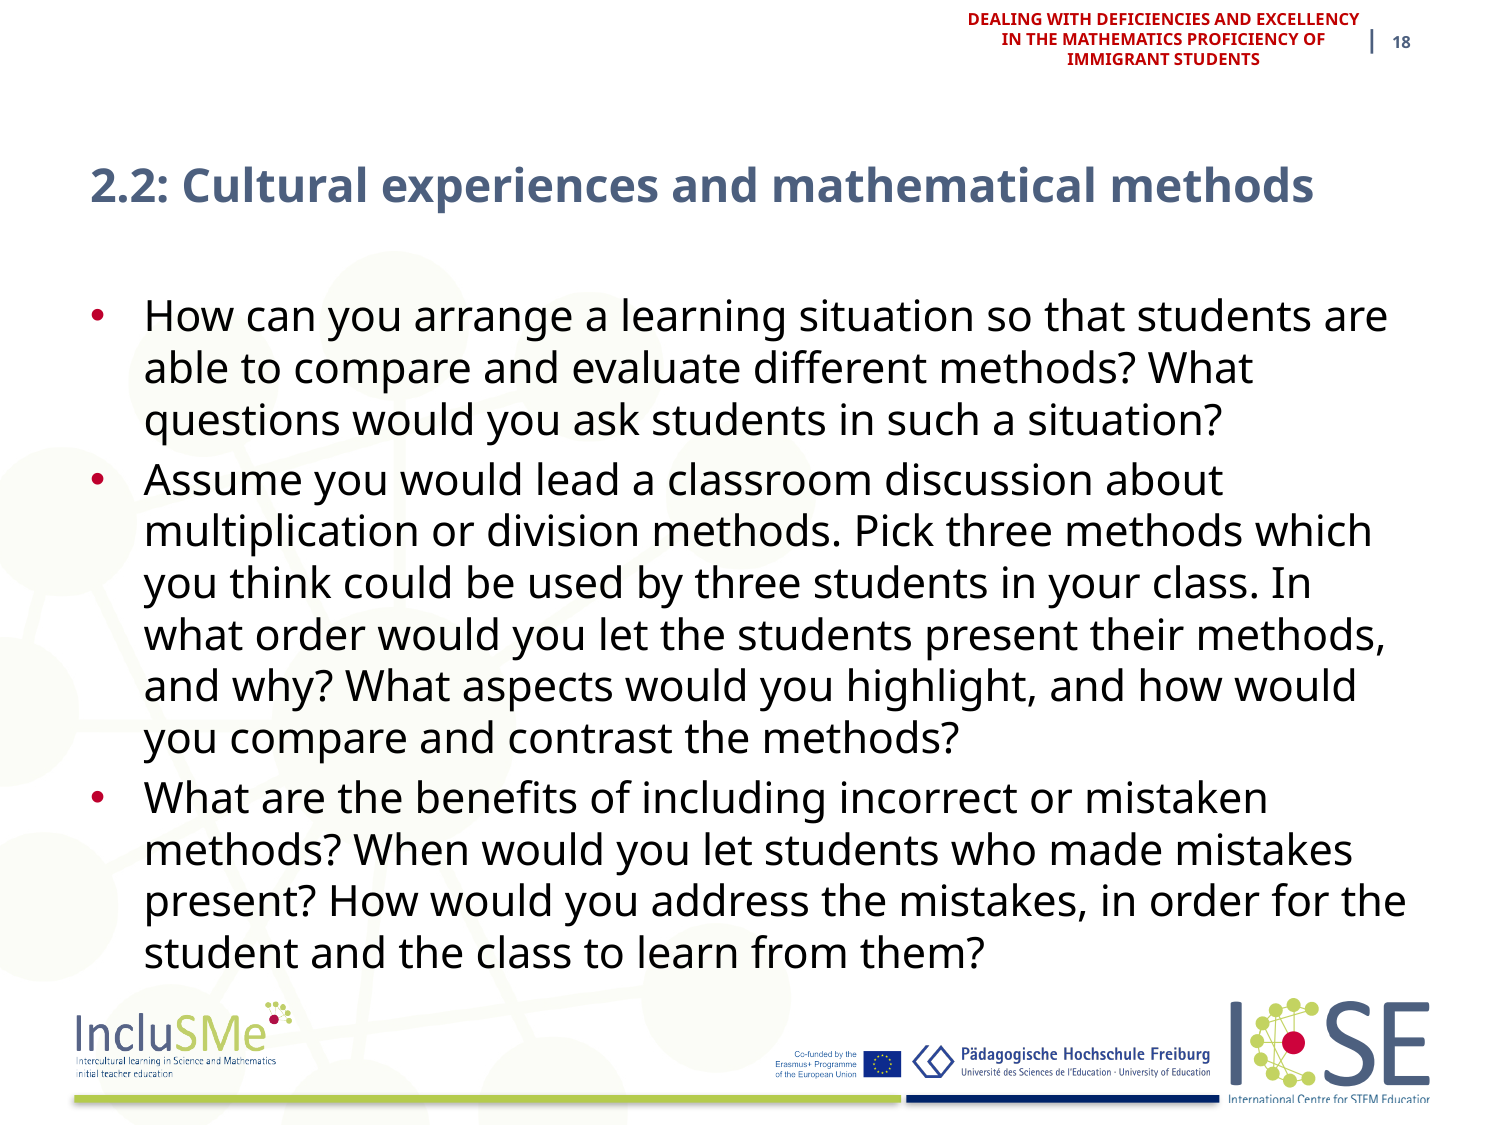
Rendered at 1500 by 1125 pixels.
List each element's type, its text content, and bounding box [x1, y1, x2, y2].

title 2.2: Cultural experiences and mathematical methods [75, 131, 1425, 238]
slide_number | 18 [1329, 9, 1427, 69]
picture [912, 1045, 1210, 1078]
picture [773, 1049, 902, 1080]
footer DEALING WITH DEFICIENCIES AND EXCELLENCY IN THE MATHEMATICS PROFICIENCY OF IMMIGRANT STUDENTS [946, 9, 1329, 69]
list How can you arrange a learning situation so that students are able to compare and evaluate different methods? What questions would you ask students in such a situation? Assume you would lead a classroom discussion about multiplication or division methods. Pick three methods which you think could be used by three students in your class. In what order would you let the students present their methods, and why? What aspects would you highlight, and how would you compare and contrast the methods? What are the benefits of including incorrect or mistaken methods? When would you let students who made mistakes present? How would you address the mistakes, in order for the student and the class to learn from them? [75, 281, 1425, 997]
picture [74, 1000, 293, 1084]
